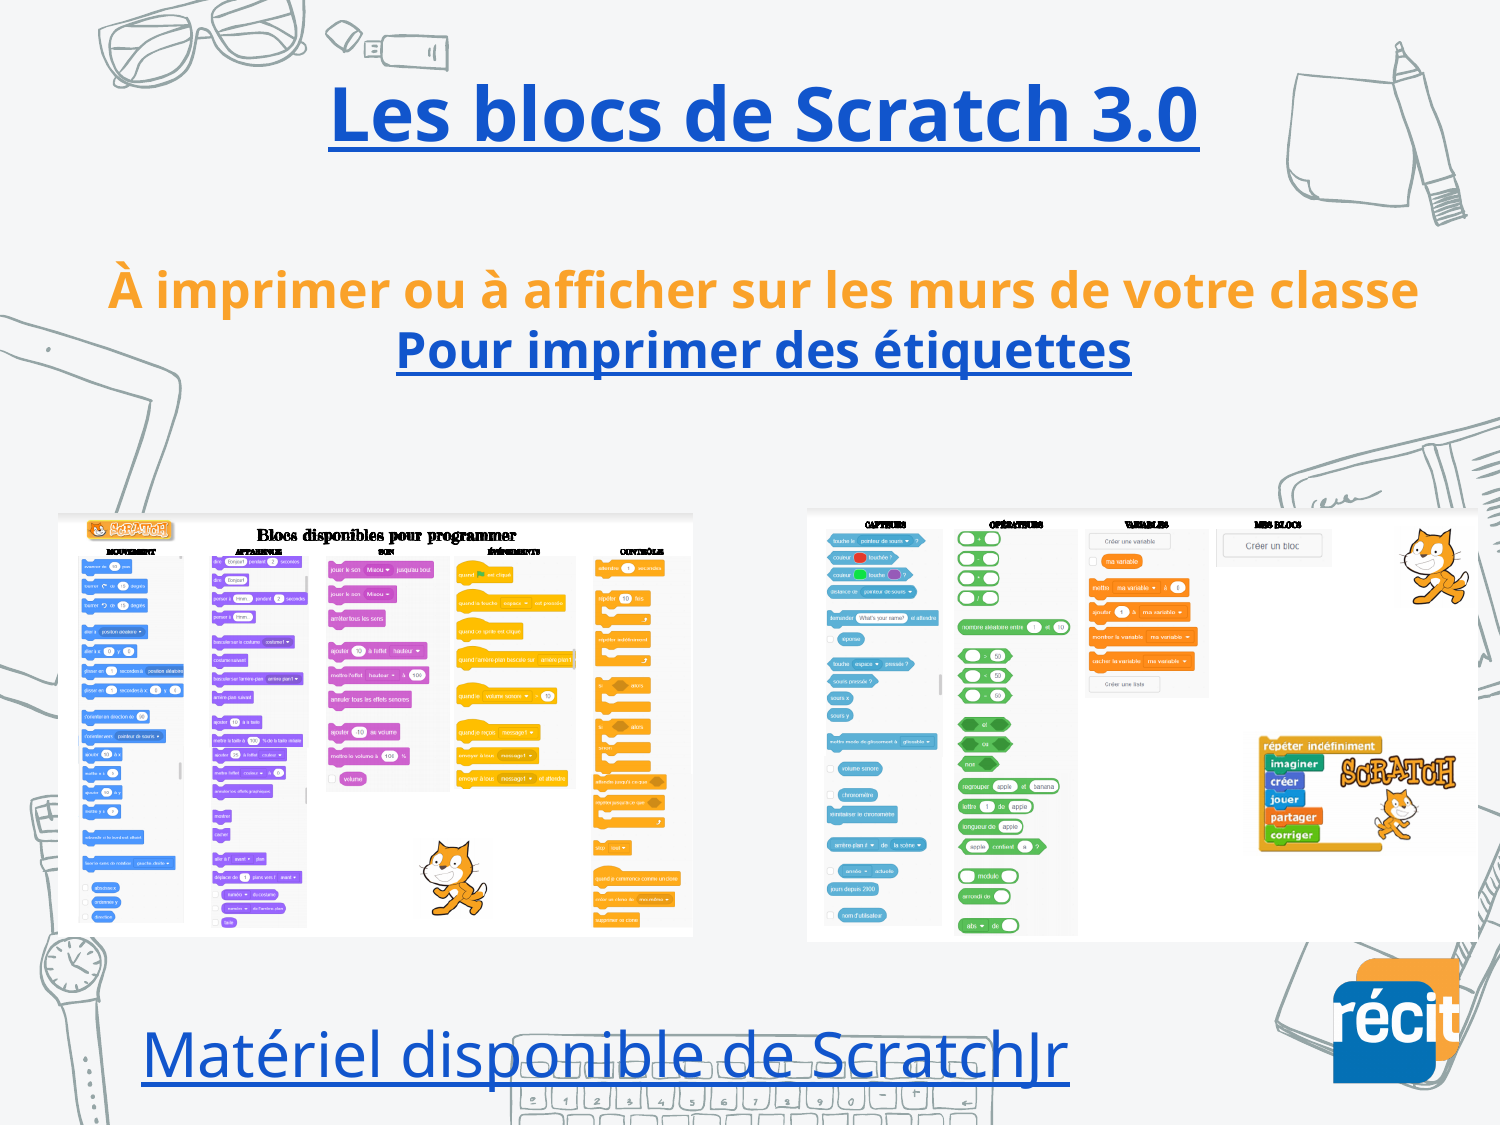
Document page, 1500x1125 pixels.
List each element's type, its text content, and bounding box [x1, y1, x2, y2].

picture [58, 512, 694, 938]
text_box Matériel disponible de ScratchJr [126, 999, 1297, 1073]
title Les blocs de Scratch 3.0 À imprimer ou à afficher sur les murs de votre classe Pour imprimer des étiquettes [79, 81, 1449, 477]
picture [807, 507, 1478, 943]
picture [1326, 954, 1463, 1086]
